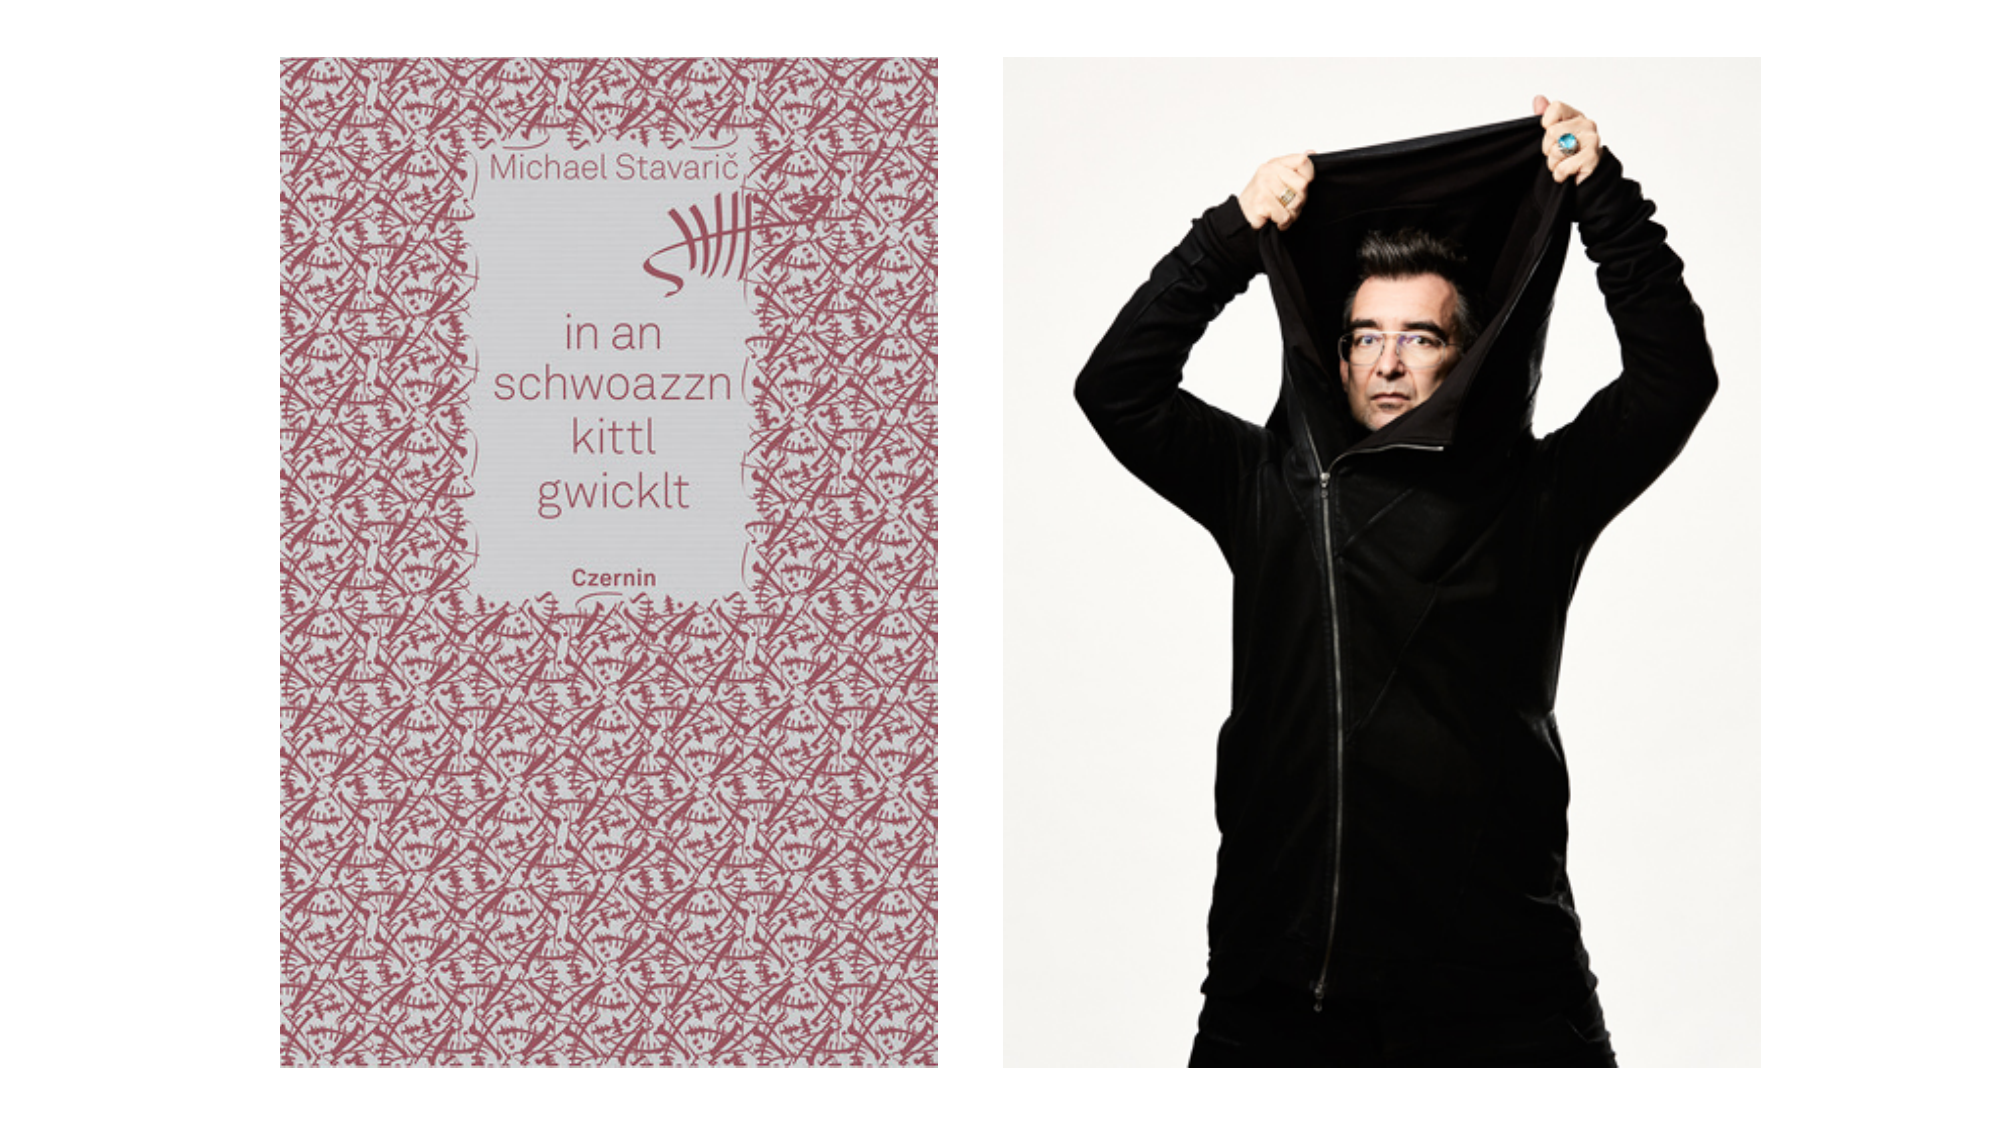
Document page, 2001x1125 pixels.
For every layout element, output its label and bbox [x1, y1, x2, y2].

list [280, 57, 938, 1068]
picture [1003, 57, 1761, 1068]
